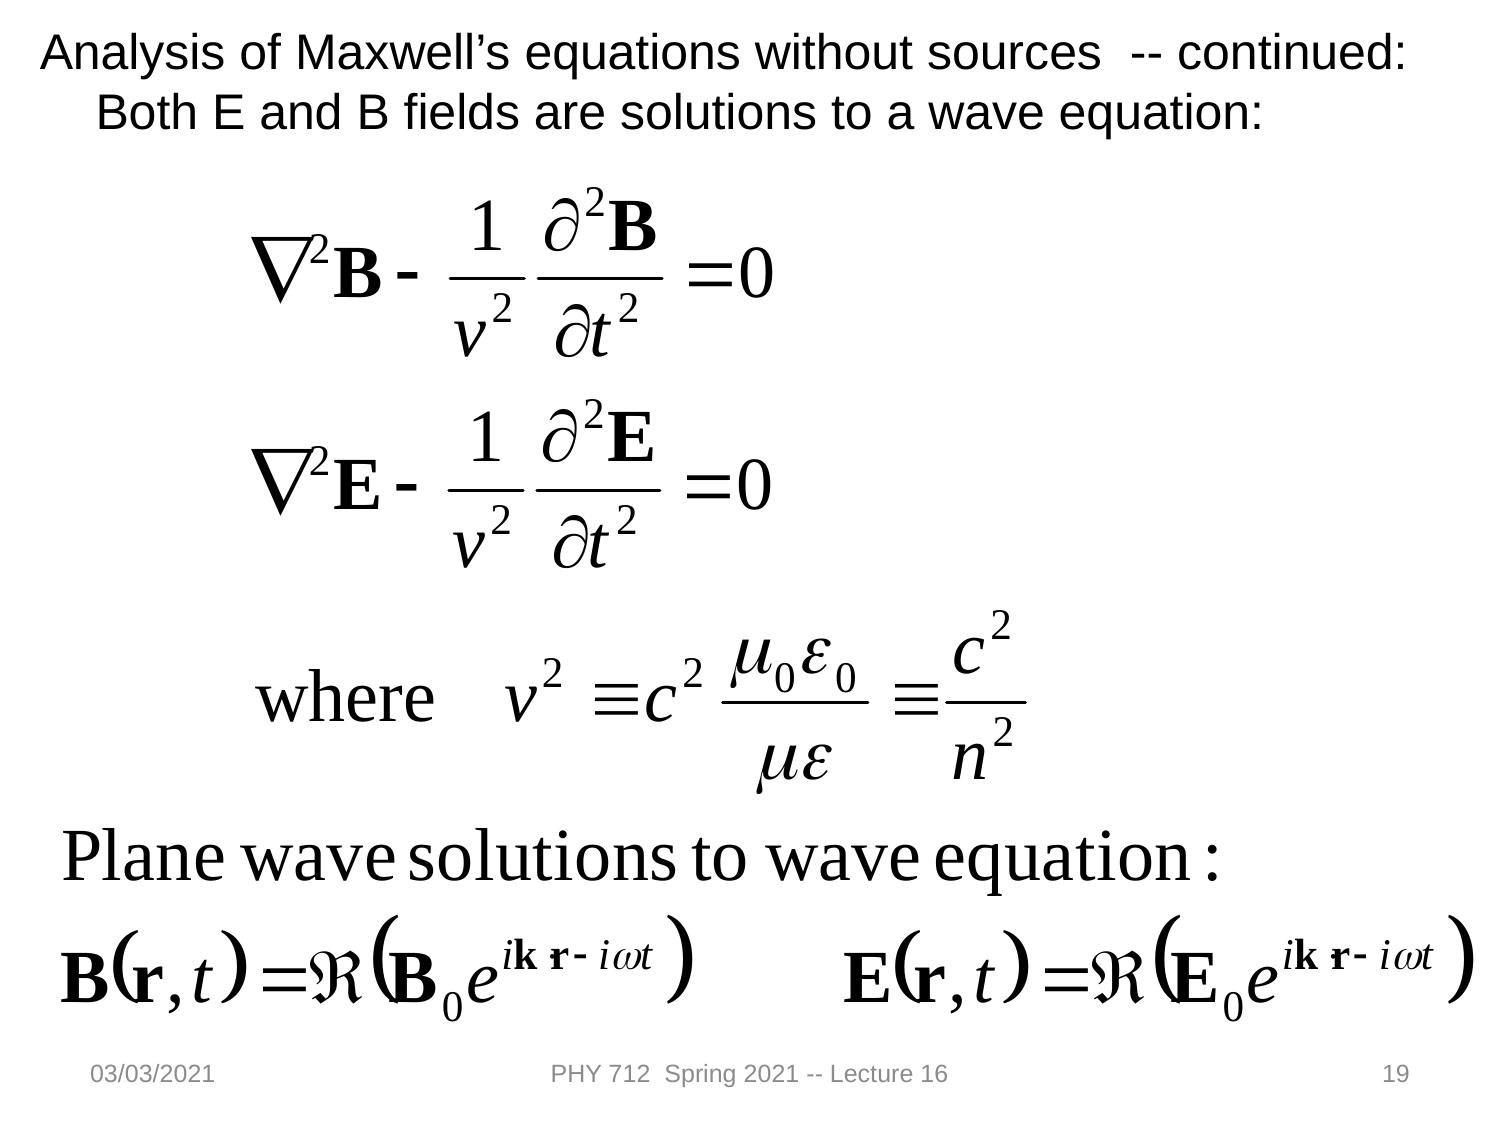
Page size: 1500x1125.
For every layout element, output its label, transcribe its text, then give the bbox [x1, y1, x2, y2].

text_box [242, 164, 1040, 810]
slide_number 19 [1074, 1047, 1425, 1103]
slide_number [75, 1047, 425, 1103]
footer PHY 712 Spring 2021 -- Lecture 16 [512, 1047, 988, 1103]
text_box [49, 812, 1478, 1038]
text_box Analysis of Maxwell’s equations without sources -- continued: Both E and B fields are solutions to a wave equation: [24, 12, 1475, 148]
